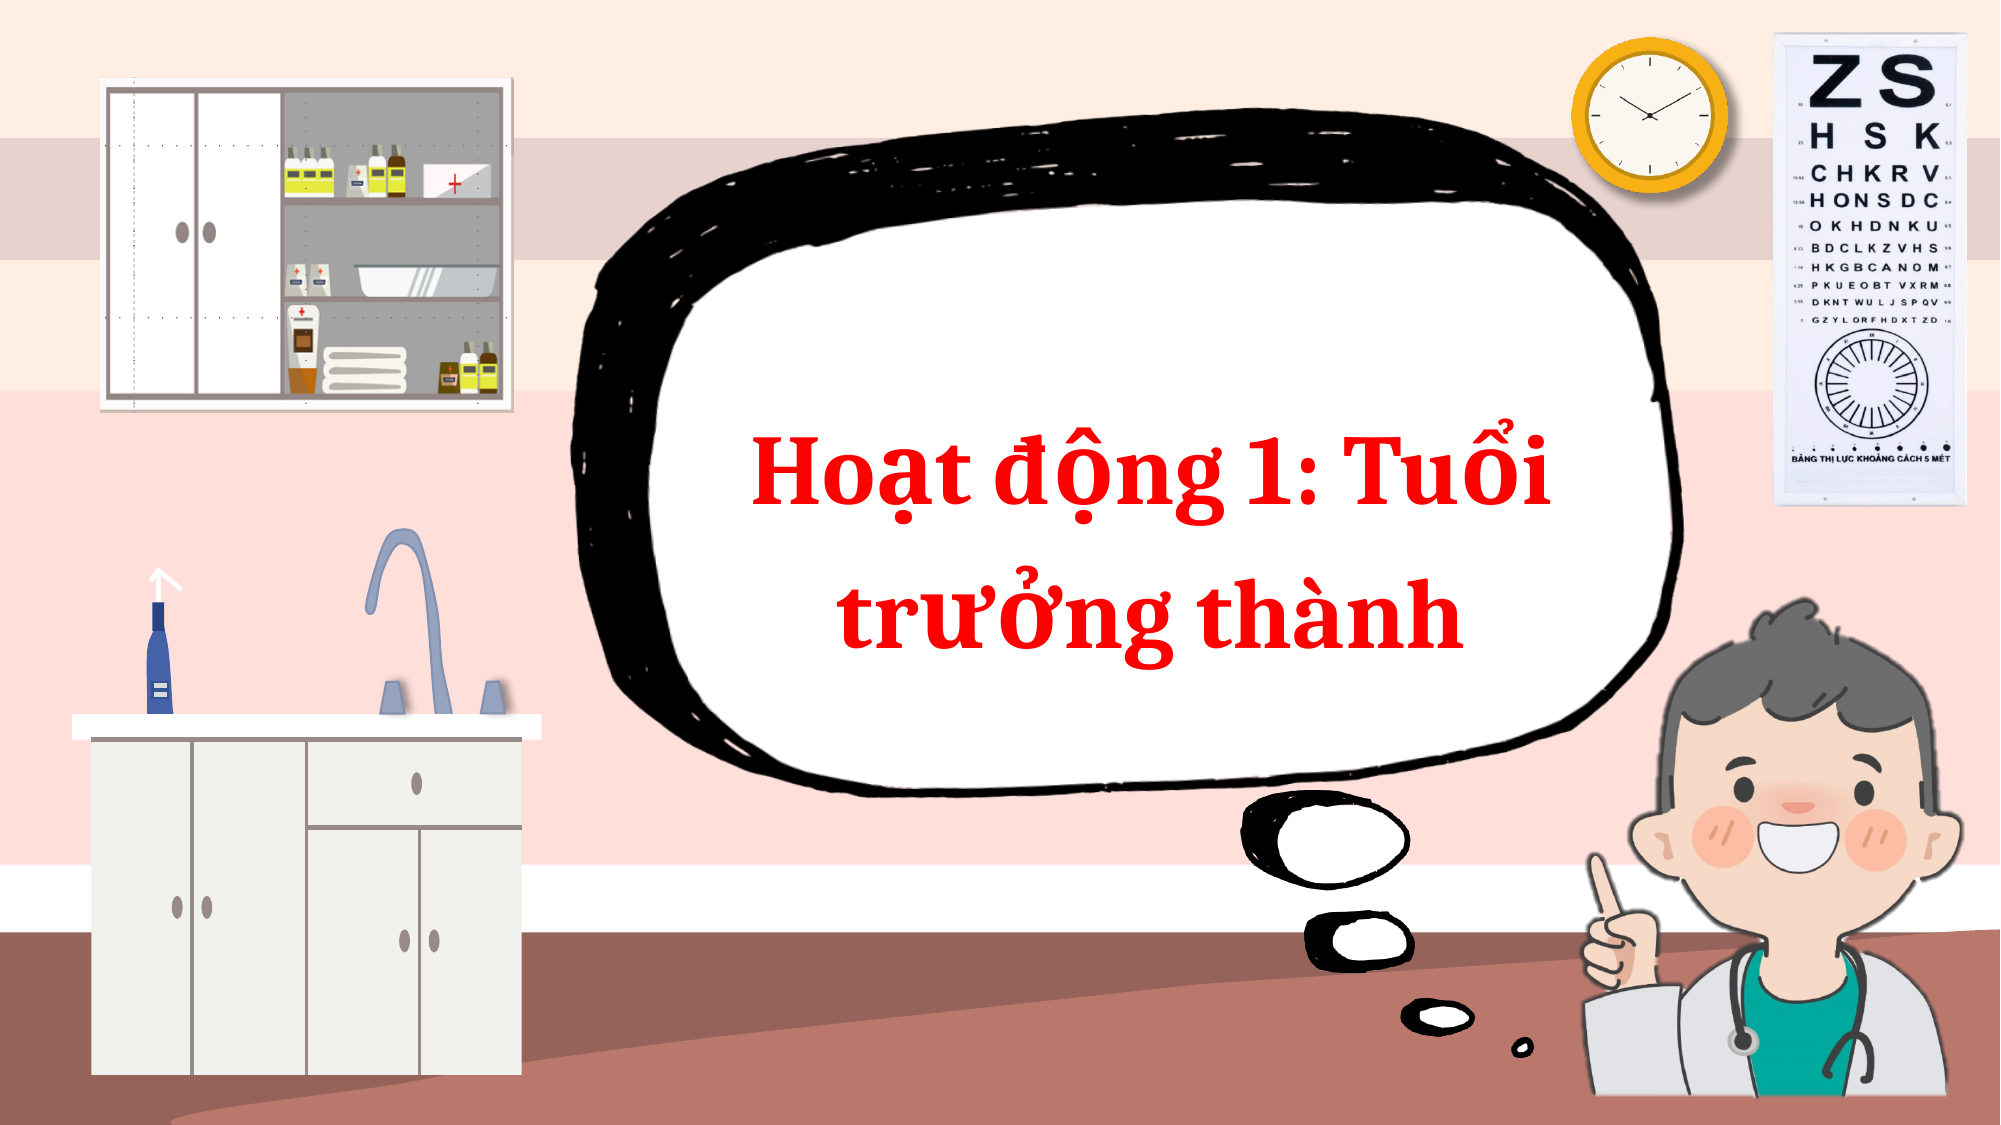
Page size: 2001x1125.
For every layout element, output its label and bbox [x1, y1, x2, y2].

picture [1772, 32, 1967, 507]
text_box [0, 138, 2000, 1125]
text_box [71, 529, 542, 1075]
text_box [571, 116, 1678, 1058]
picture [1136, 37, 1728, 194]
picture [100, 77, 514, 413]
picture [1544, 564, 2001, 1105]
